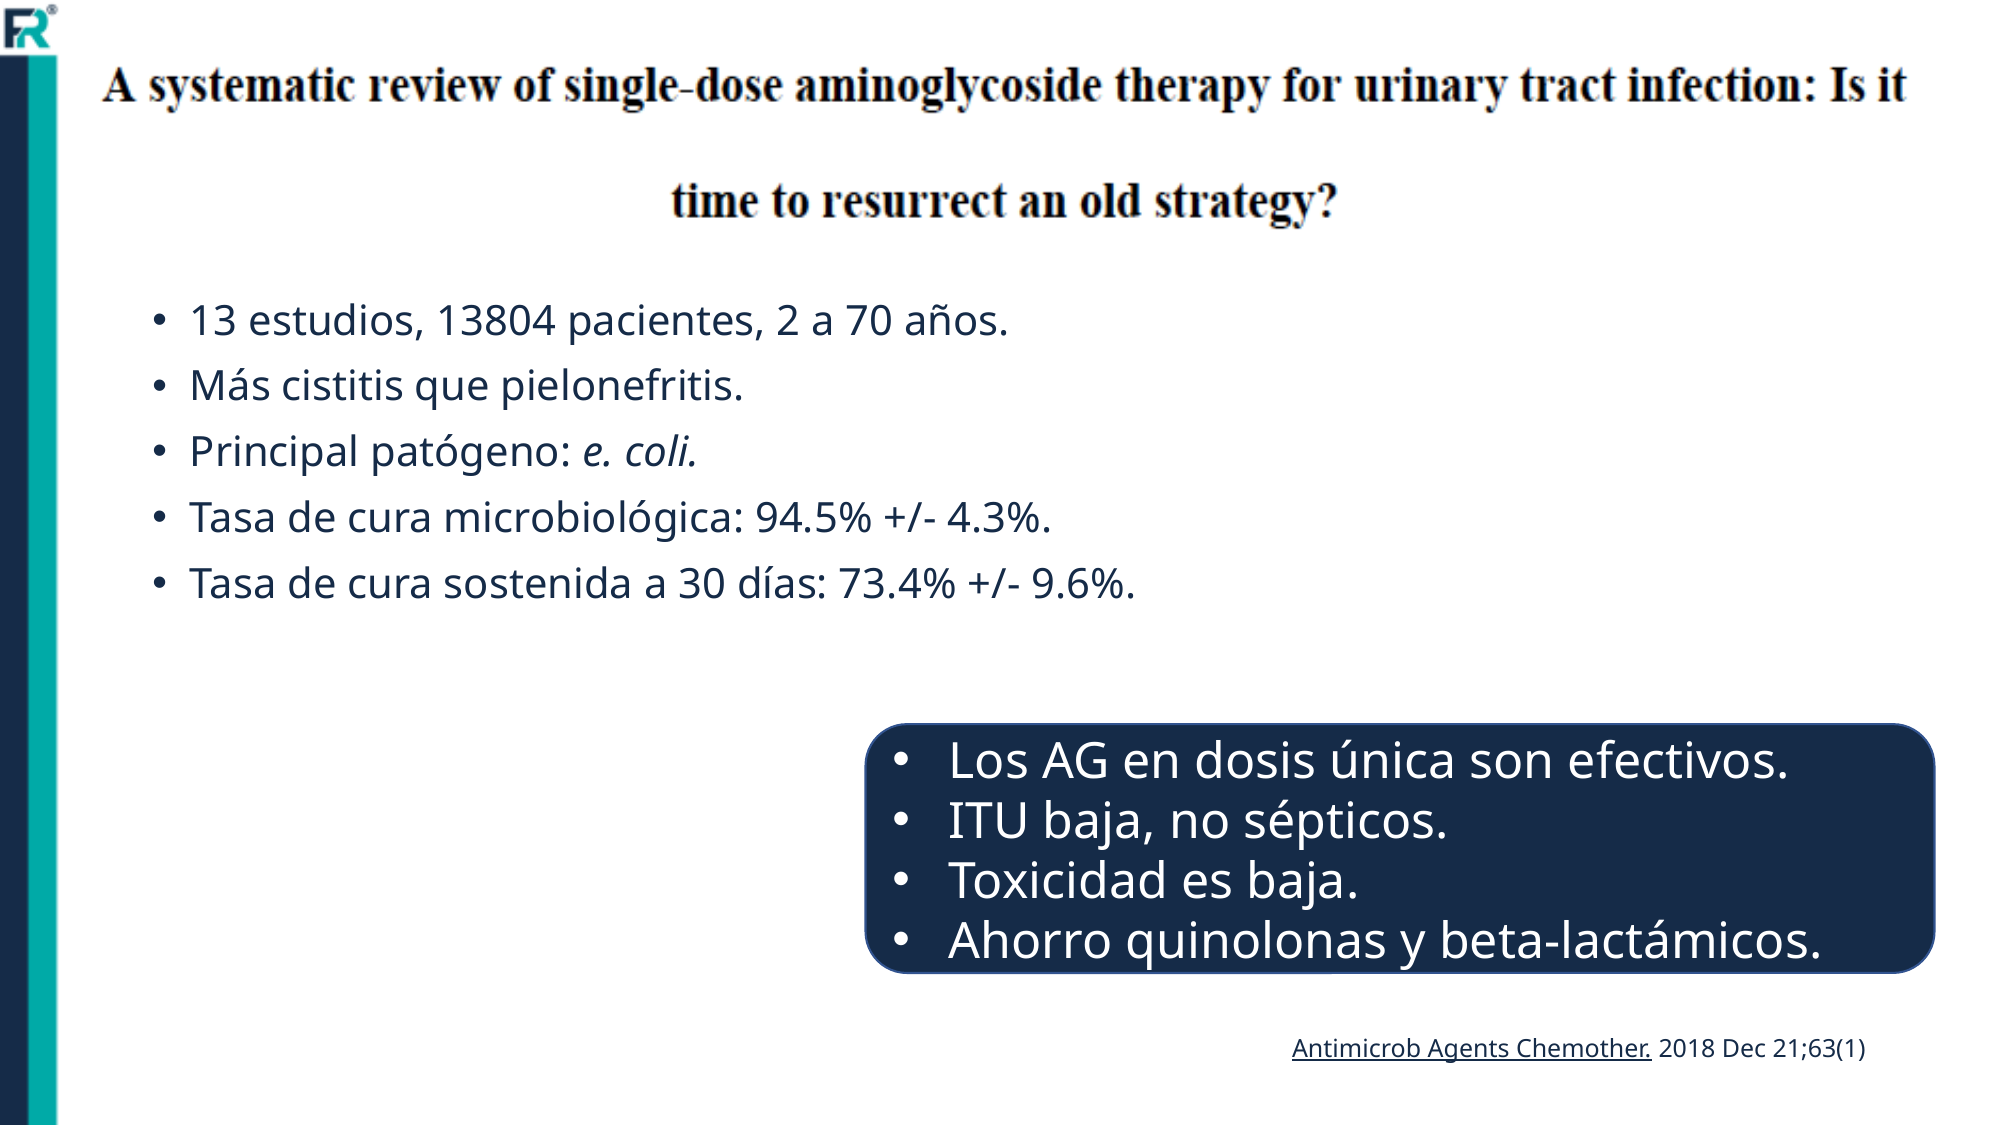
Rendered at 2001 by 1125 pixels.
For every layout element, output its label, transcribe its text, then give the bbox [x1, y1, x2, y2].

picture [0, 0, 2001, 1125]
text_box Los AG en dosis única son efectivos. ITU baja, no sépticos. Toxicidad es baja. Ahorro quinolonas y beta-lactámicos. [864, 723, 1936, 975]
text_box Antimicrob Agents Chemother. 2018 Dec 21;63(1) [1277, 1024, 1881, 1070]
list 13 estudios, 13804 pacientes, 2 a 70 años. Más cistitis que pielonefritis. Principal patógeno: e. coli. Tasa de cura microbiológica: 94.5% +/- 4.3%. Tasa de cura sostenida a 30 días: 73.4% +/- 9.6%. [136, 252, 1863, 673]
